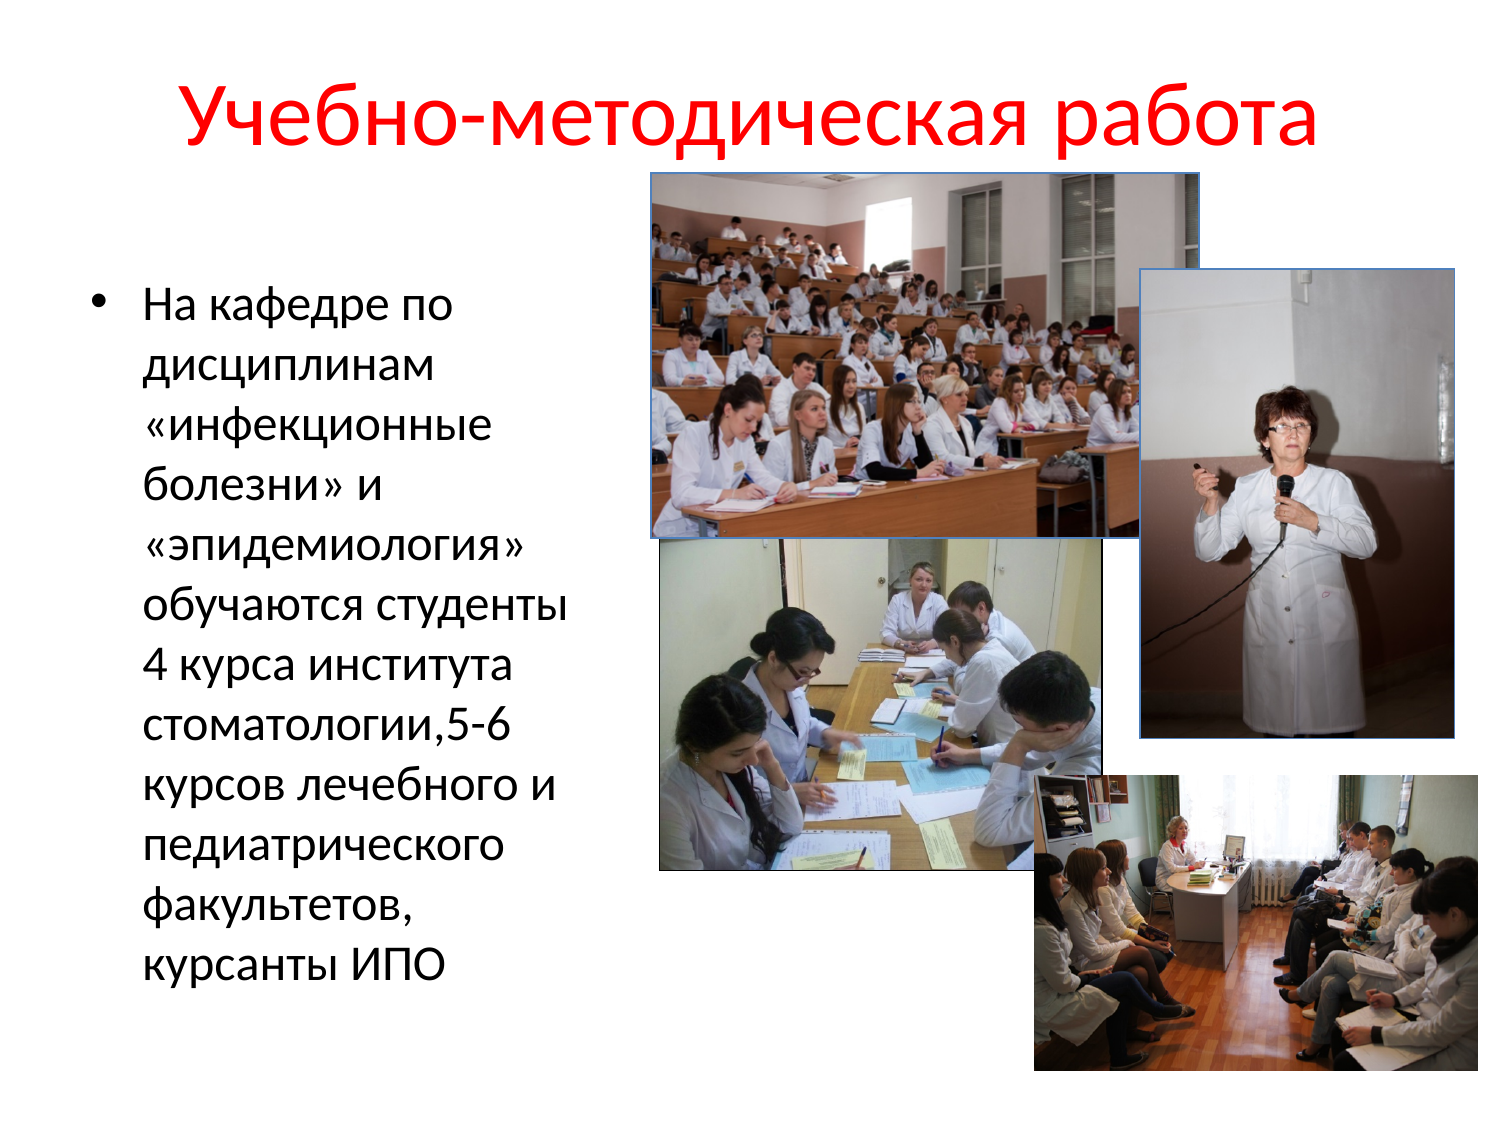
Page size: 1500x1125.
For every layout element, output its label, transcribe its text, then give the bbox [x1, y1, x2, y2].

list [1033, 774, 1478, 1071]
title Учебно-методическая работа [75, 45, 1425, 173]
picture [650, 172, 1455, 870]
list На кафедре по дисциплинам «инфекционные болезни» и «эпидемиология» обучаются студенты 4 курса института стоматологии,5-6 курсов лечебного и педиатрического факультетов, курсанты ИПО [75, 262, 597, 1005]
